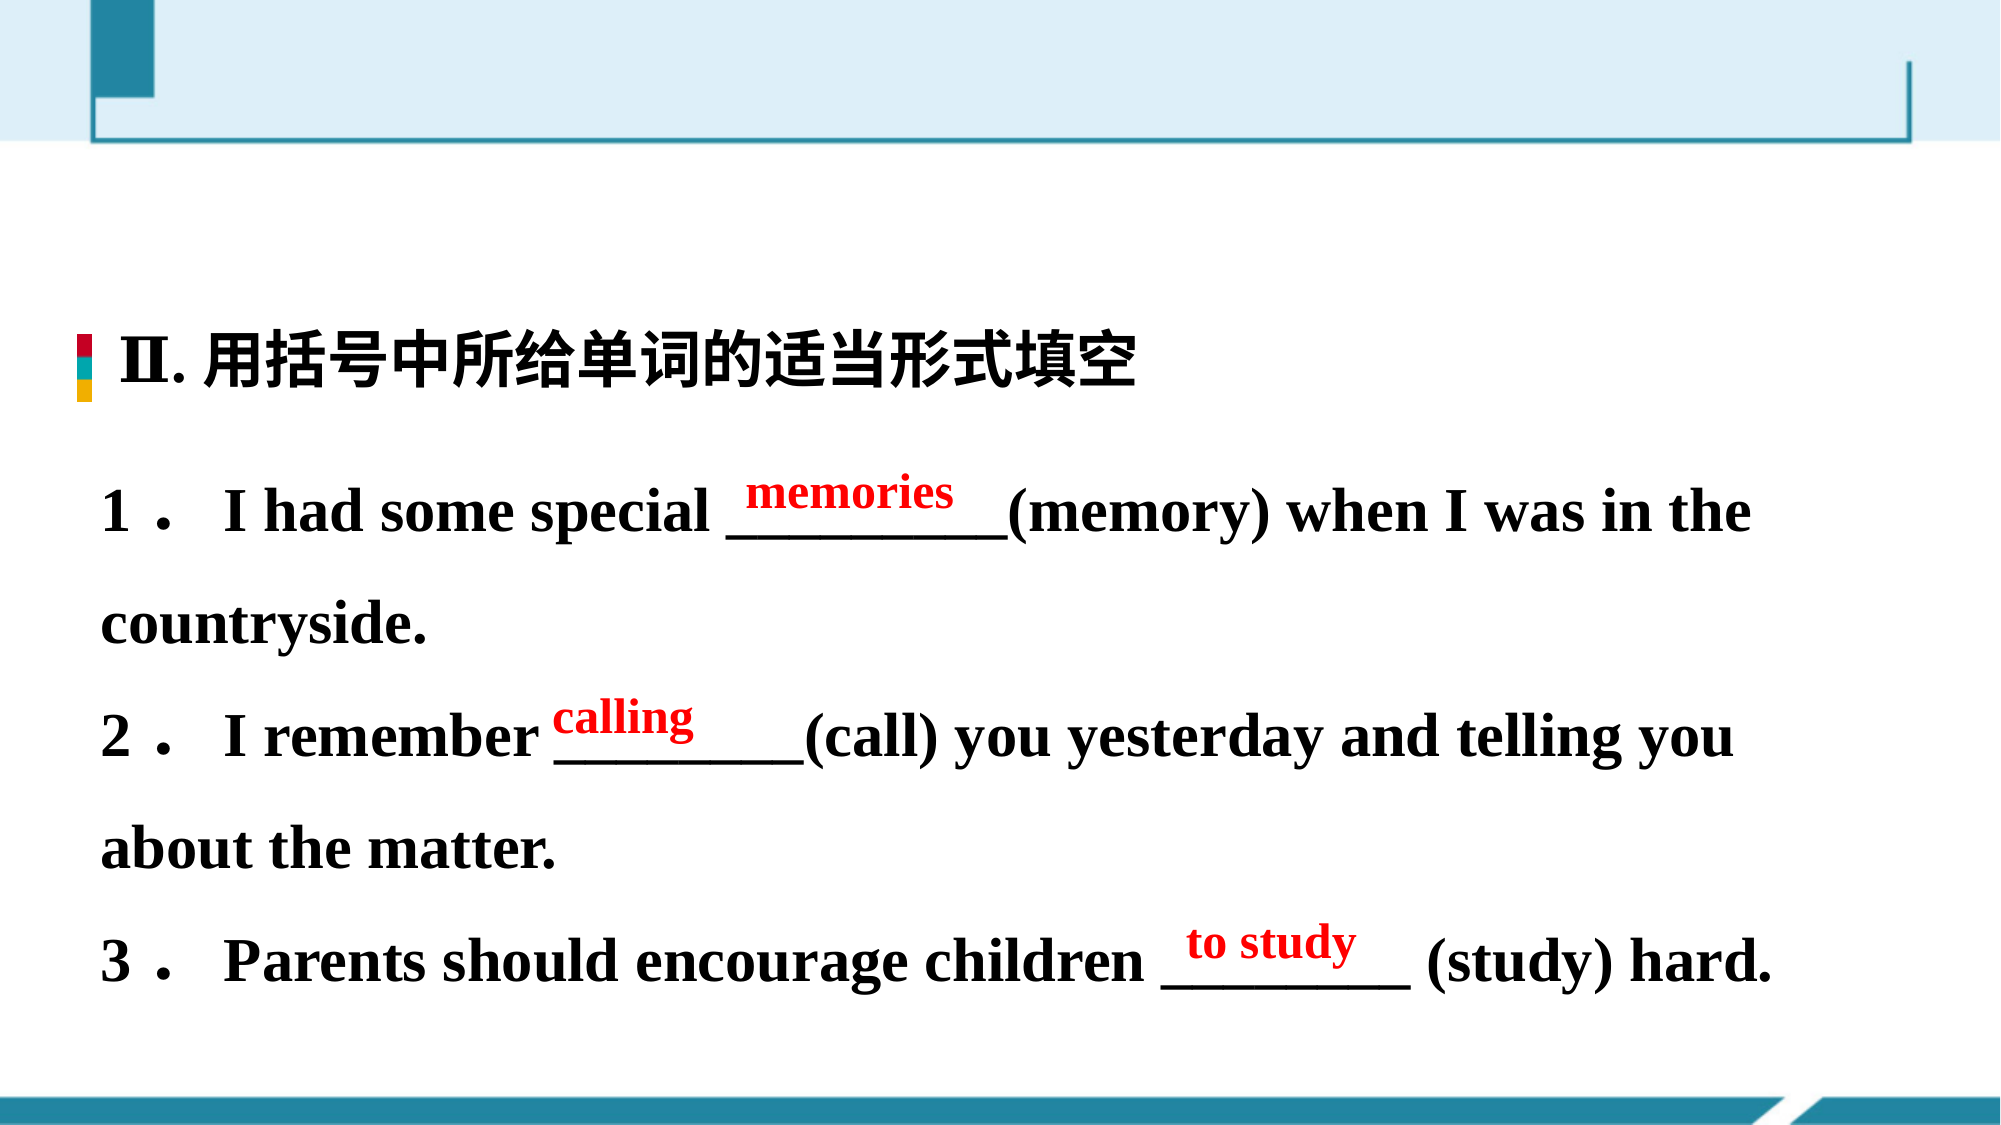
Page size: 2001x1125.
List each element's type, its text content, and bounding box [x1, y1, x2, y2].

text_box 1．I had some special _________(memory) when I was in the countryside. 2．I remember ________(call) you yesterday and telling you about the matter. 3．Parents should encourage children ________ (study) hard. [85, 424, 1858, 1001]
text_box to study [1171, 901, 1372, 977]
text_box memories [730, 451, 970, 526]
text_box calling [537, 676, 709, 752]
text_box Ⅱ.用括号中所给单词的适当形式填空 [103, 312, 1877, 403]
picture [0, 0, 2001, 1125]
